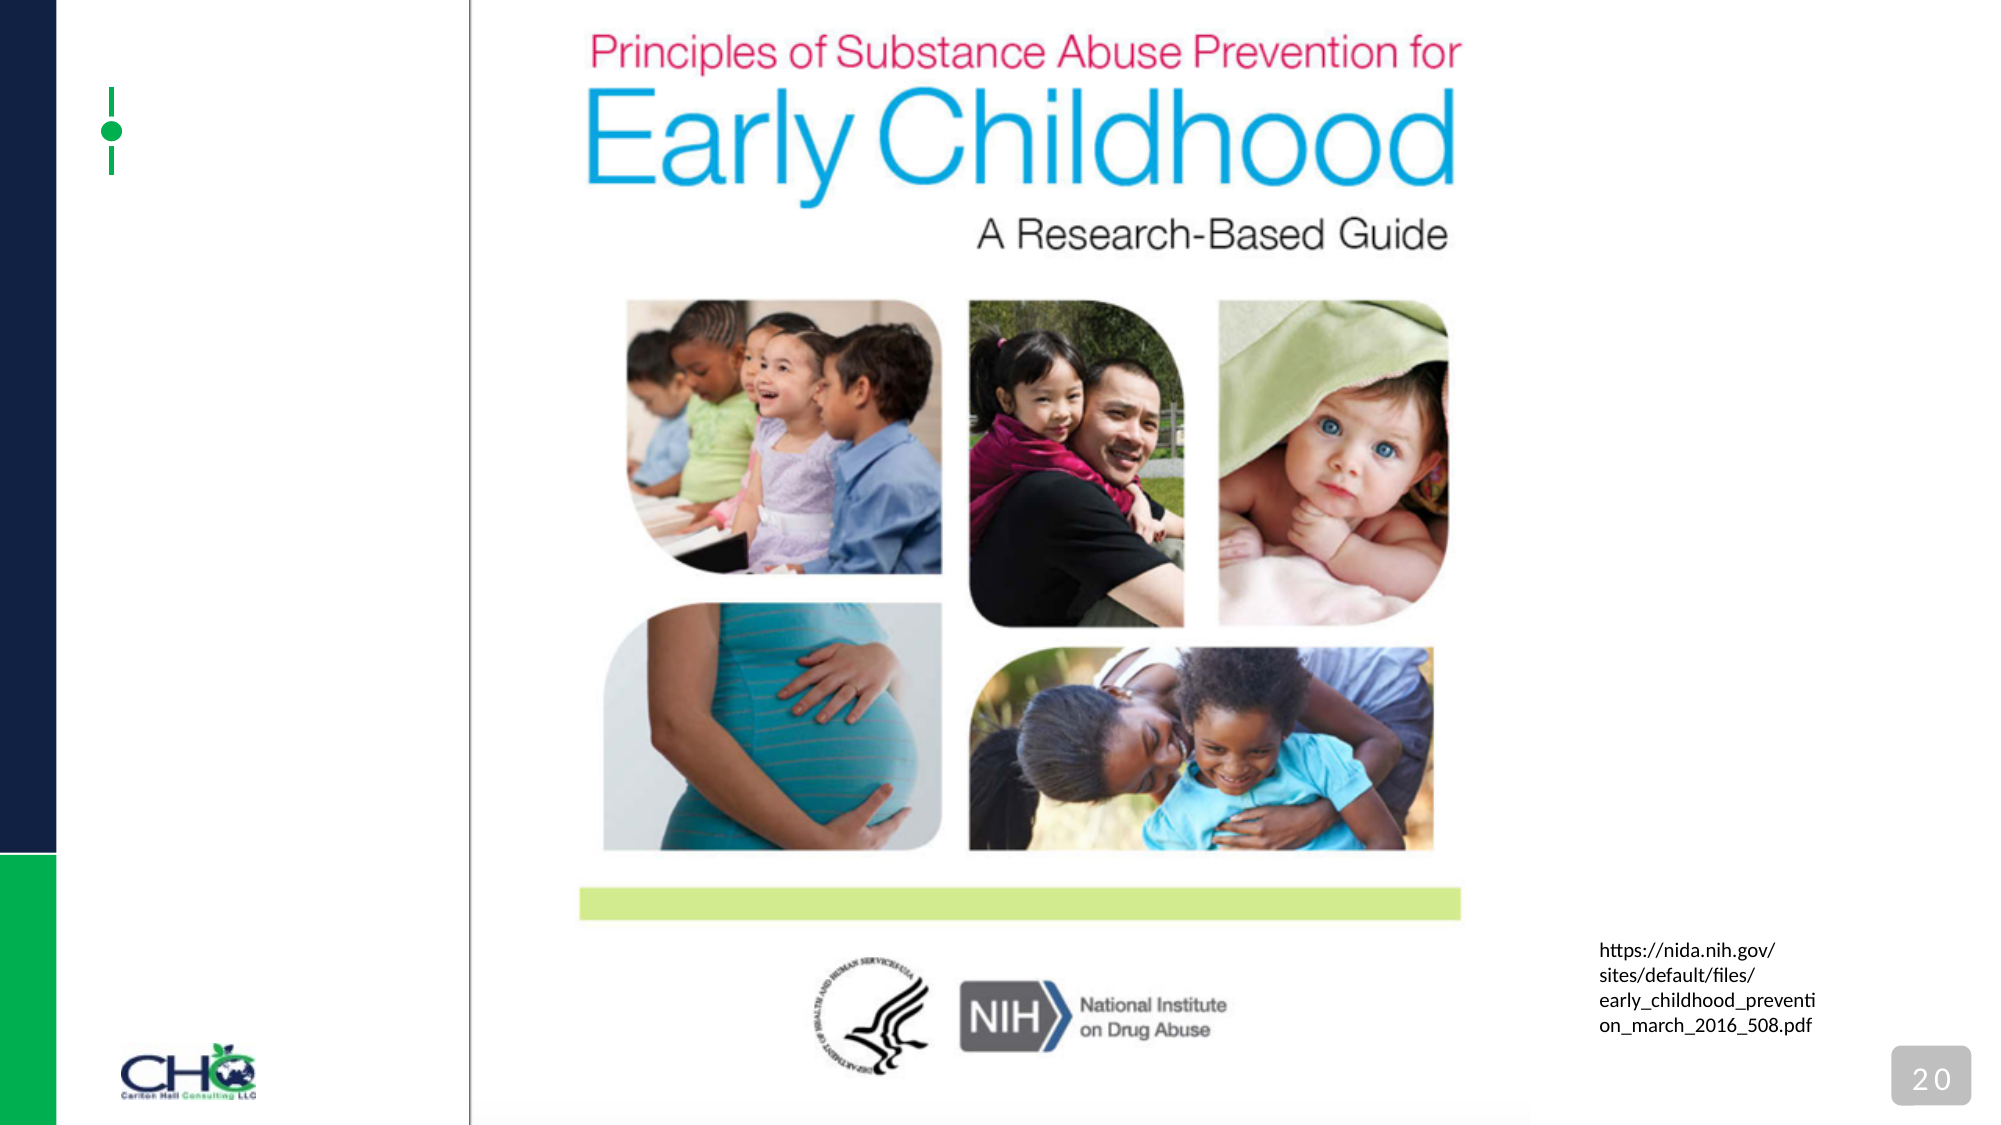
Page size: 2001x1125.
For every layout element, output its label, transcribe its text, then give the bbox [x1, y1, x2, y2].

text_box https://nida.nih.gov/sites/default/files/early_childhood_prevention_march_2016_508.pdf [1584, 929, 1840, 1045]
picture [469, 0, 1531, 1125]
picture [121, 1043, 256, 1100]
